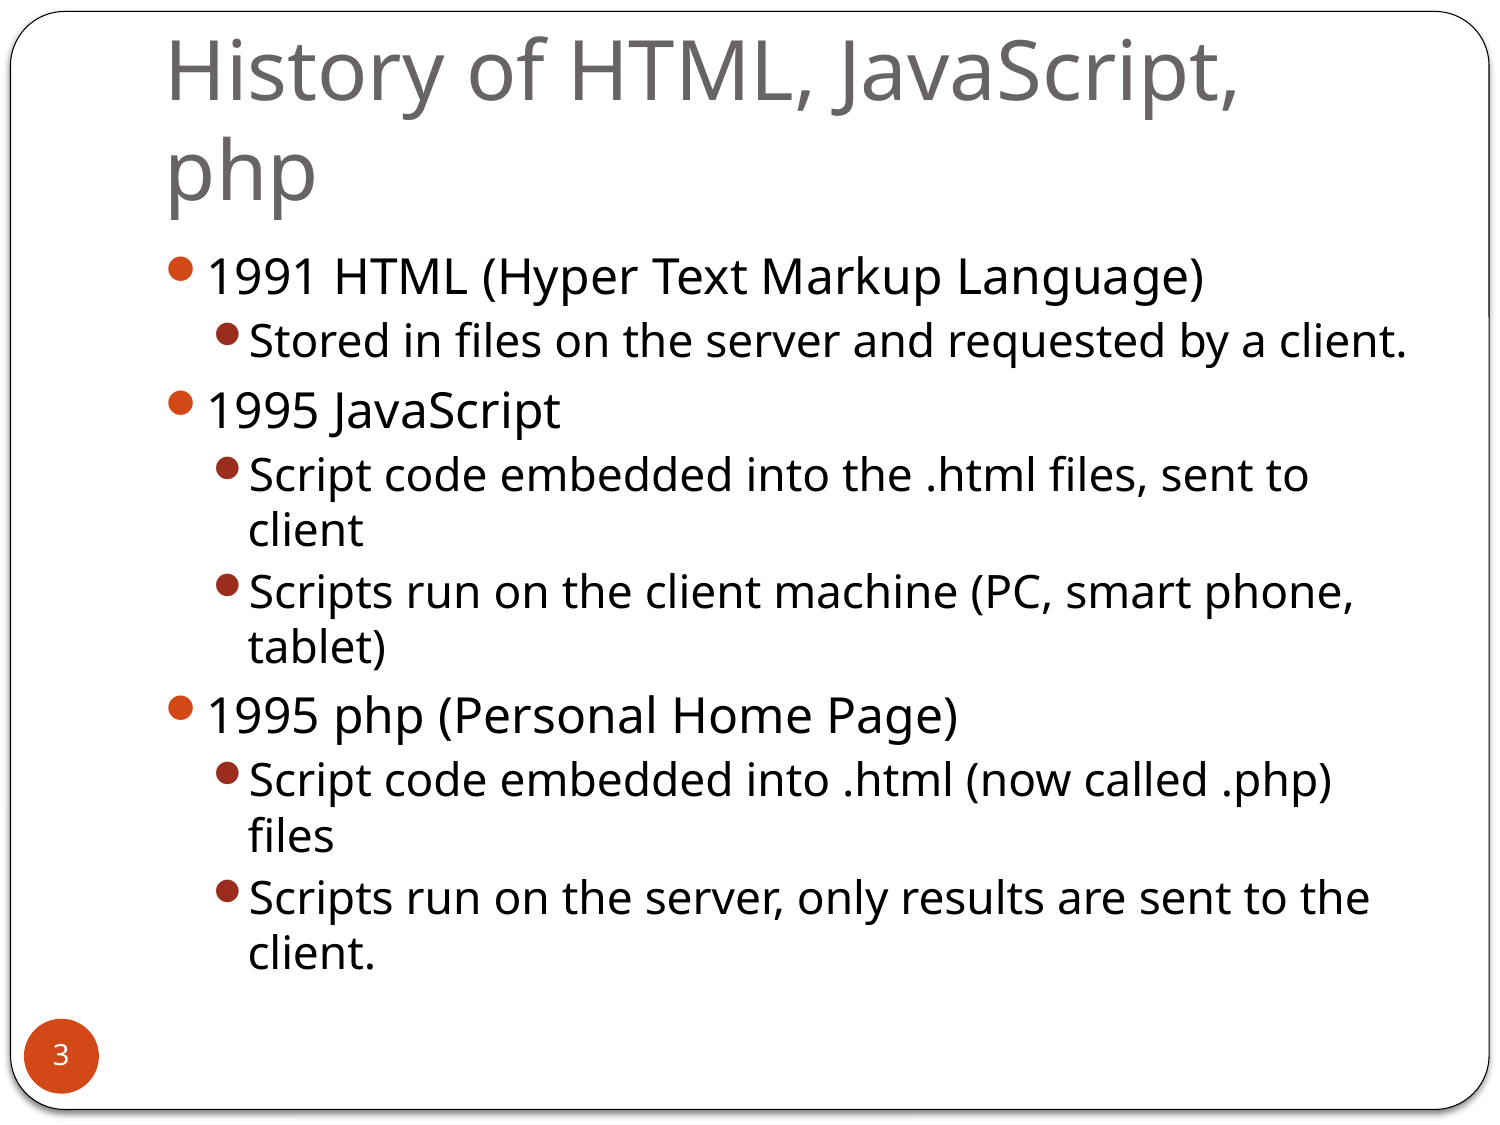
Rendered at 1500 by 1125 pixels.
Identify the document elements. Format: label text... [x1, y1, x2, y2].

slide_number 3 [23, 1018, 99, 1094]
title History of HTML, JavaScript, php [150, 45, 1425, 233]
list 1991 HTML (Hyper Text Markup Language) Stored in files on the server and requested by a client. 1995 JavaScript Script code embedded into the .html files, sent to client Scripts run on the client machine (PC, smart phone, tablet) 1995 php (Personal Home Page) Script code embedded into .html (now called .php) files Scripts run on the server, only results are sent to the client. [150, 237, 1425, 988]
